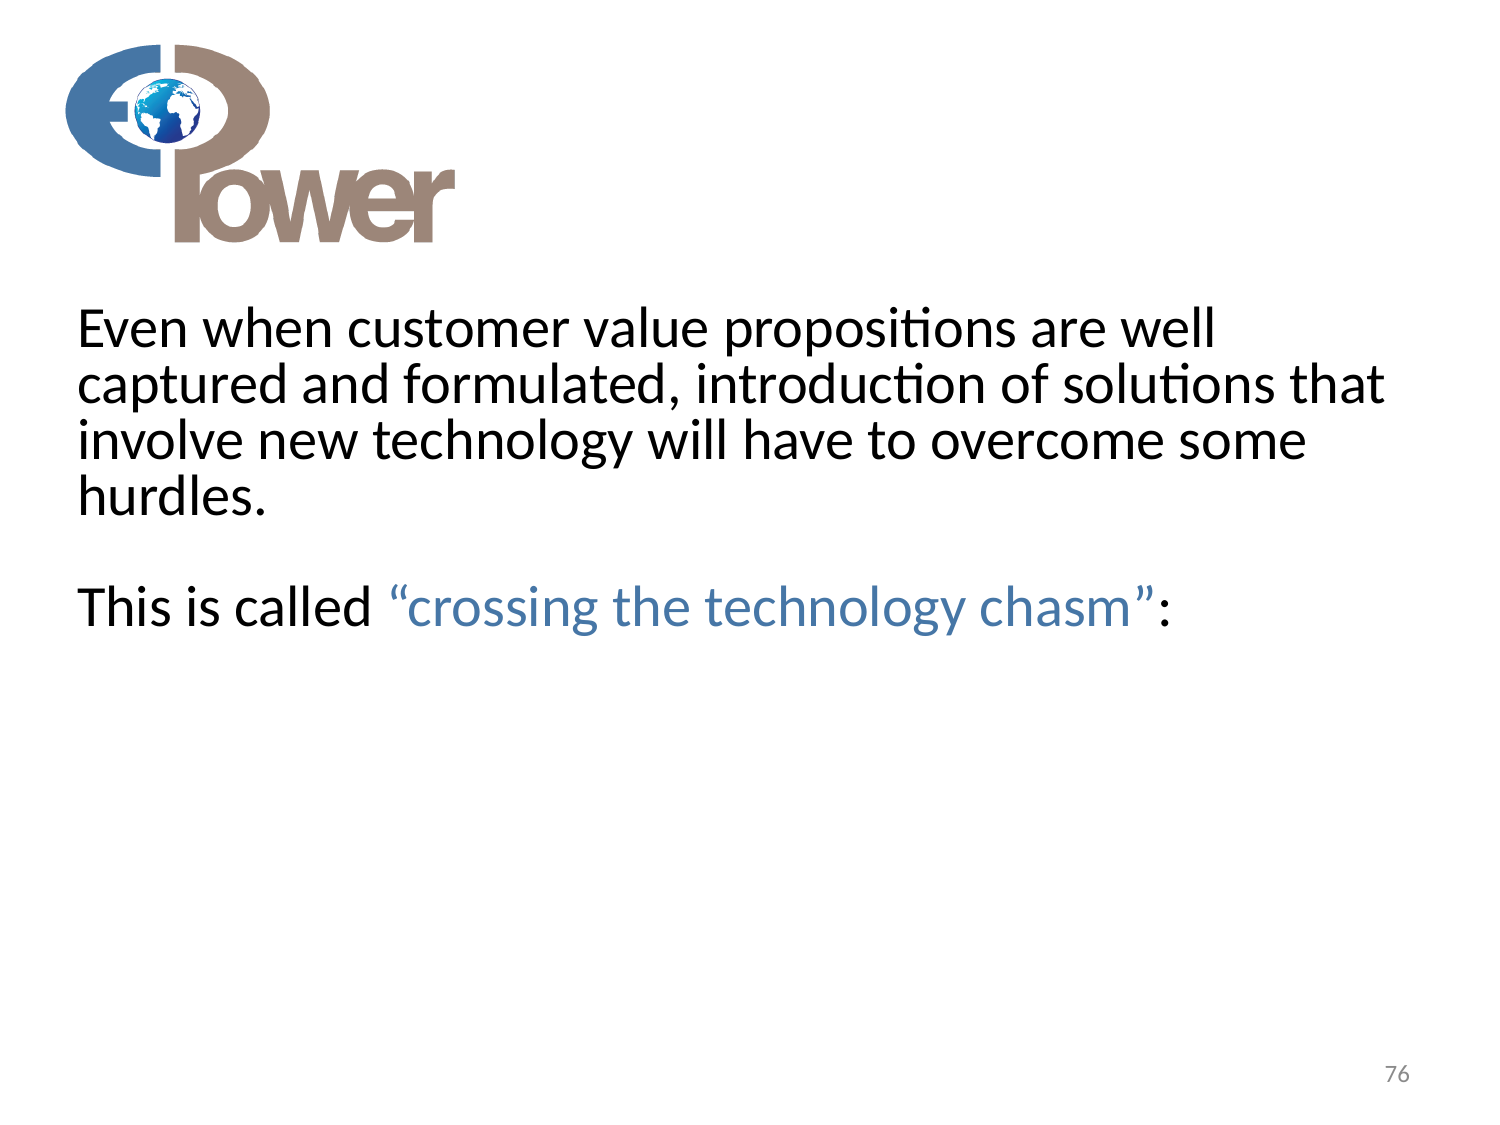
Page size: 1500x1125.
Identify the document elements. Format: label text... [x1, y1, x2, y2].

slide_number 76 [1074, 1042, 1425, 1103]
picture [61, 41, 455, 244]
title Even when customer value propositions are well captured and formulated, introduction of solutions that involve new technology will have to overcome some hurdles. This is called “crossing the technology chasm”: [62, 295, 1409, 1125]
